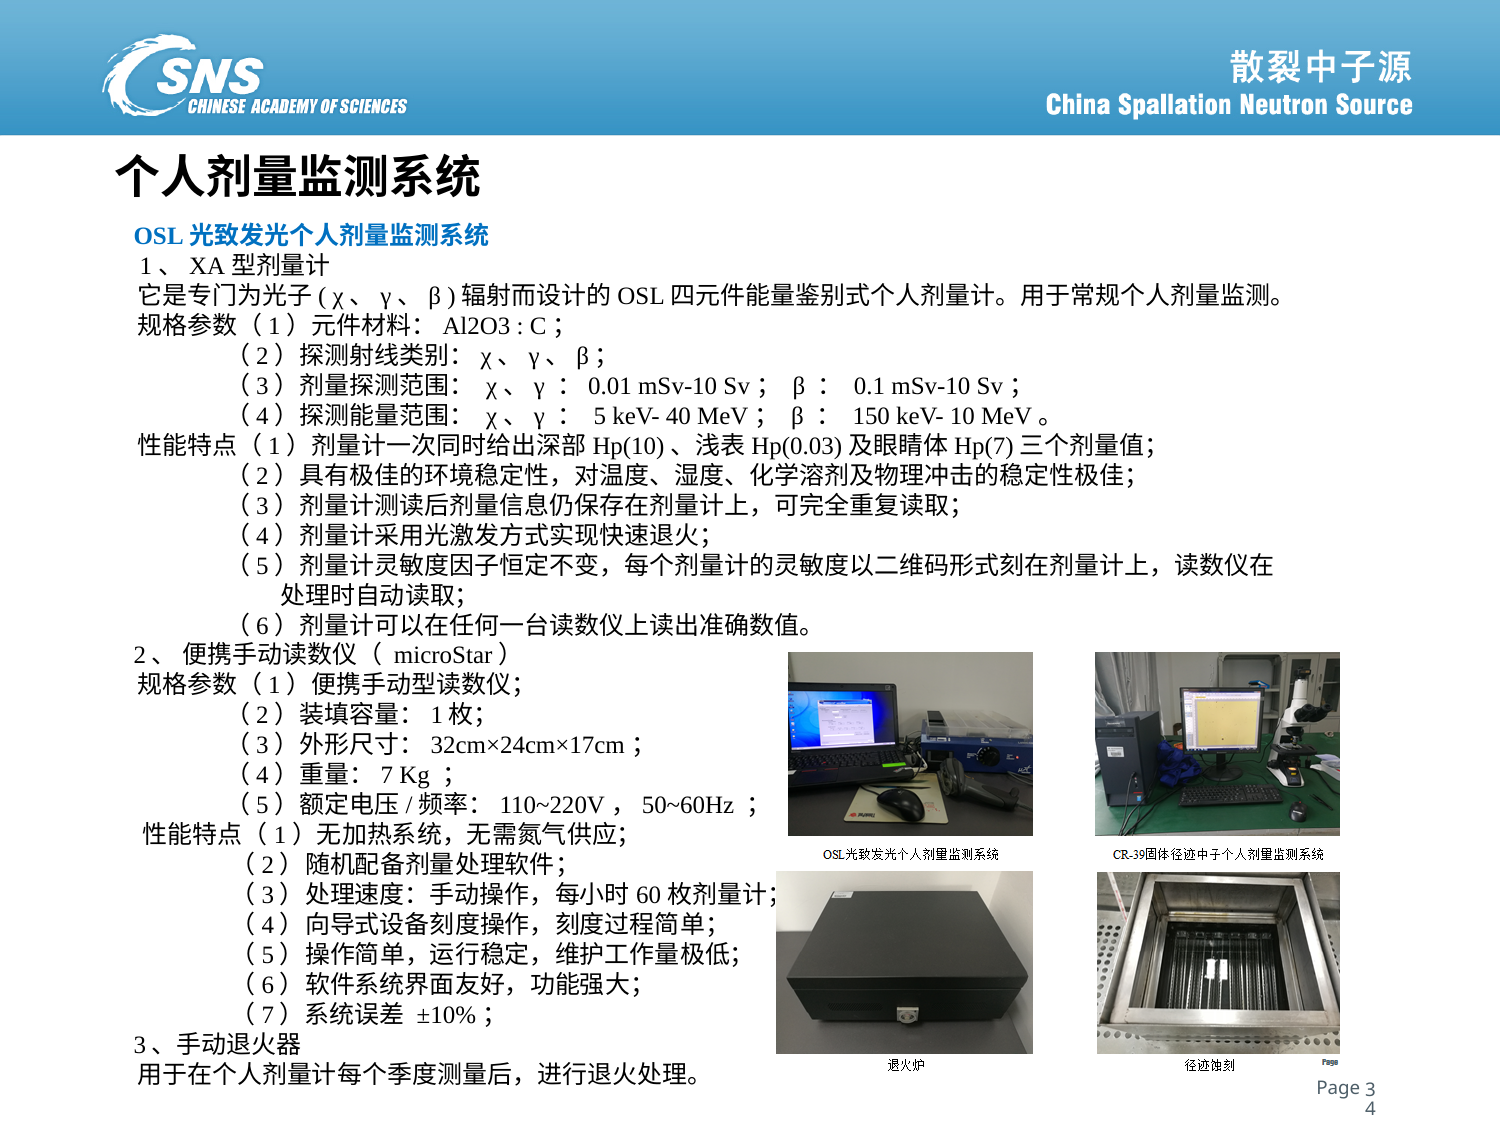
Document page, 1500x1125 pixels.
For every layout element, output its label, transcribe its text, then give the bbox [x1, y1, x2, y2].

slide_number 34 [1349, 1070, 1400, 1101]
text_box 个人剂量监测系统 [99, 137, 1125, 213]
text_box OSL光致发光个人剂量监测系统 1、XA型剂量计 它是专门为光子( χ、γ、β )辐射而设计的OSL四元件能量鉴别式个人剂量计。用于常规个人剂量监测。 规格参数（1）元件材料：Al2O3 : C； （2）探测射线类别：χ、γ、β； （3）剂量探测范围： χ、γ ：0.01 mSv-10 Sv； β ： 0.1 mSv-10 Sv； （4）探测能量范围： χ、γ ： 5 keV- 40 MeV； β ： 150 keV- 10 MeV。 性能特点（1）剂量计一次同时给出深部Hp(10)、浅表Hp(0.03)及眼睛体Hp(7)三个剂量值； （2）具有极佳的环境稳定性，对温度、湿度、化学溶剂及物理冲击的稳定性极佳； （3）剂量计测读后剂量信息仍保存在剂量计上，可完全重复读取； （4）剂量计采用光激发方式实现快速退火； （5）剂量计灵敏度因子恒定不变，每个剂量计的灵敏度以二维码形式刻在剂量计上，读数仪在 处理时自动读取； （6）剂量计可以在任何一台读数仪上读出准确数值。 2、 便携手动读数仪（ microStar） 规格参数（1）便携手动型读数仪； （2）装填容量：1枚； （3）外形尺寸：32cm×24cm×17cm； （4）重量：7 Kg ； （5）额定电压/频率：110~220V，50~60Hz ； 性能特点（1）无加热系统，无需氮气供应； （2）随机配备剂量处理软件； （3）处理速度：手动操作，每小时60枚剂量计； （4）向导式设备刻度操作，刻度过程简单； （5）操作简单，运行稳定，维护工作量极低； （6）软件系统界面友好，功能强大； （7）系统误差 ±10%； 3、手动退火器 用于在个人剂量计每个季度测量后，进行退火处理。 [99, 212, 1341, 1096]
picture [0, 0, 1500, 1125]
